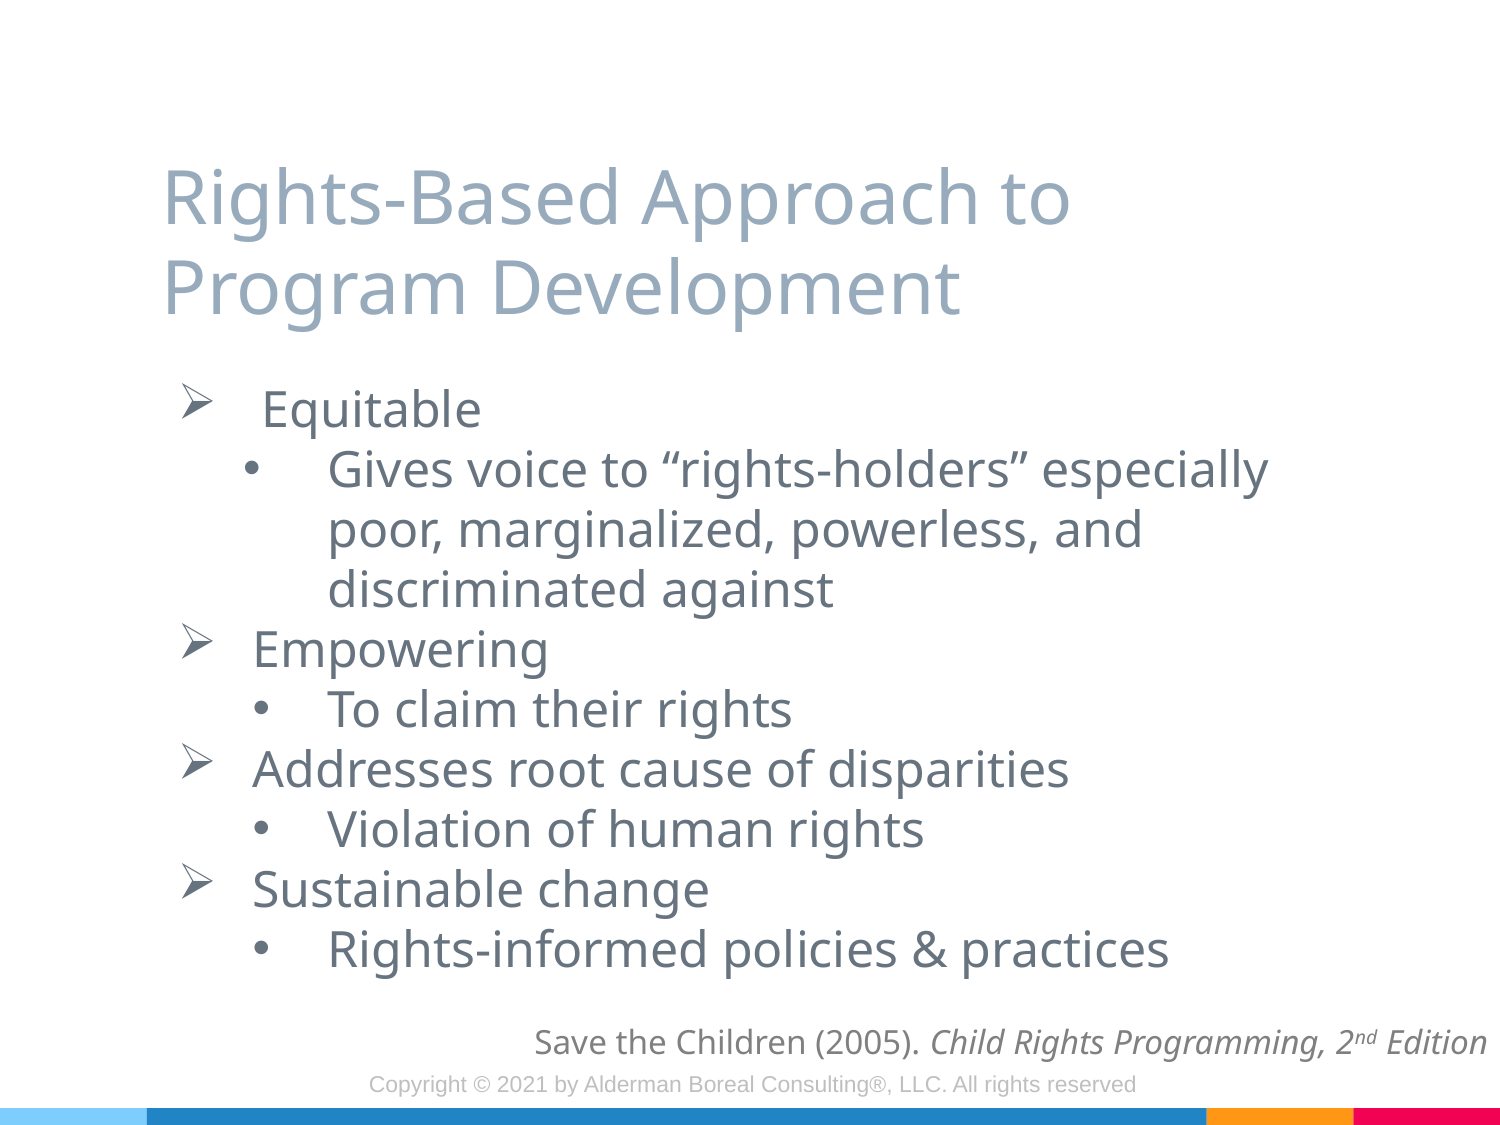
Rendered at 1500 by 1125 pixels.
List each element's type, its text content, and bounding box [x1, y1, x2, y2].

text_box Save the Children (2005). Child Rights Programming, 2nd Edition [519, 1013, 1500, 1069]
list Equitable Gives voice to “rights-holders” especially poor, marginalized, powerless, and discriminated against Empowering To claim their rights Addresses root cause of disparities Violation of human rights Sustainable change Rights-informed policies & practices [162, 362, 1288, 813]
title Rights-Based Approach to Program Development [146, 157, 1207, 346]
text_box Copyright © 2021 by Alderman Boreal Consulting®, LLC. All rights reserved [354, 1062, 1153, 1105]
